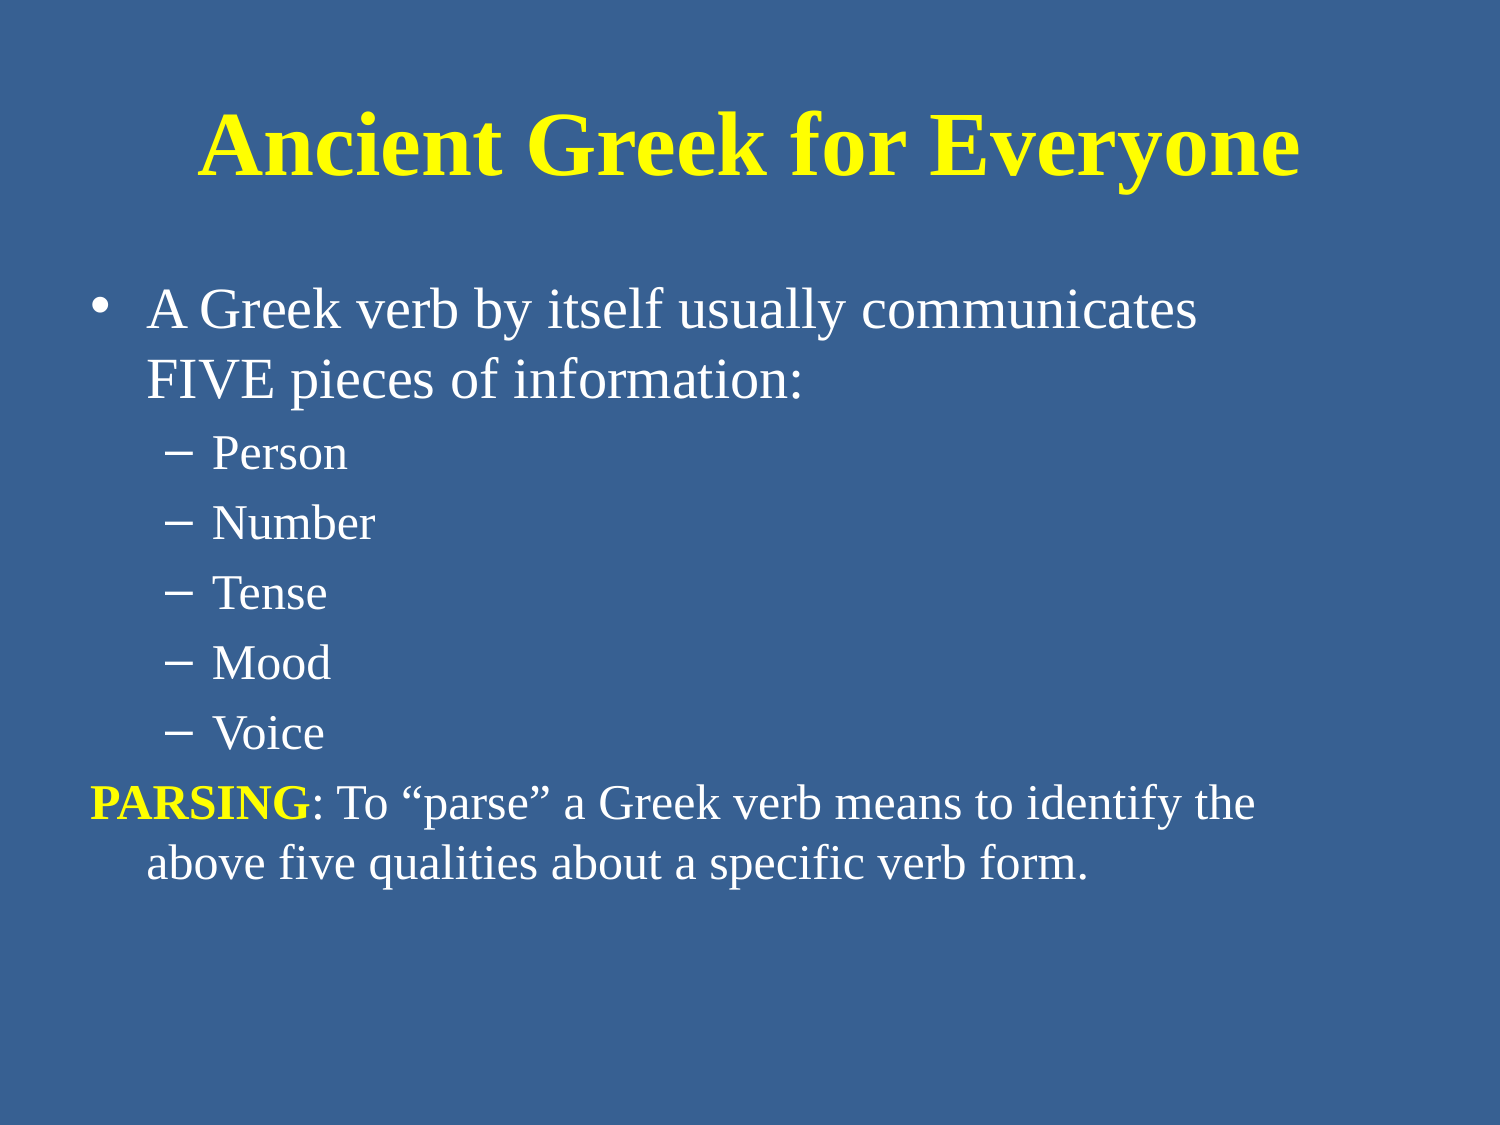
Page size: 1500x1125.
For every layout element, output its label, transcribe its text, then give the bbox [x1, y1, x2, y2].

list A Greek verb by itself usually communicates FIVE pieces of information: Person Number Tense Mood Voice PARSING: To “parse” a Greek verb means to identify the above five qualities about a specific verb form. [75, 262, 1338, 1063]
title Ancient Greek for Everyone [75, 45, 1425, 233]
